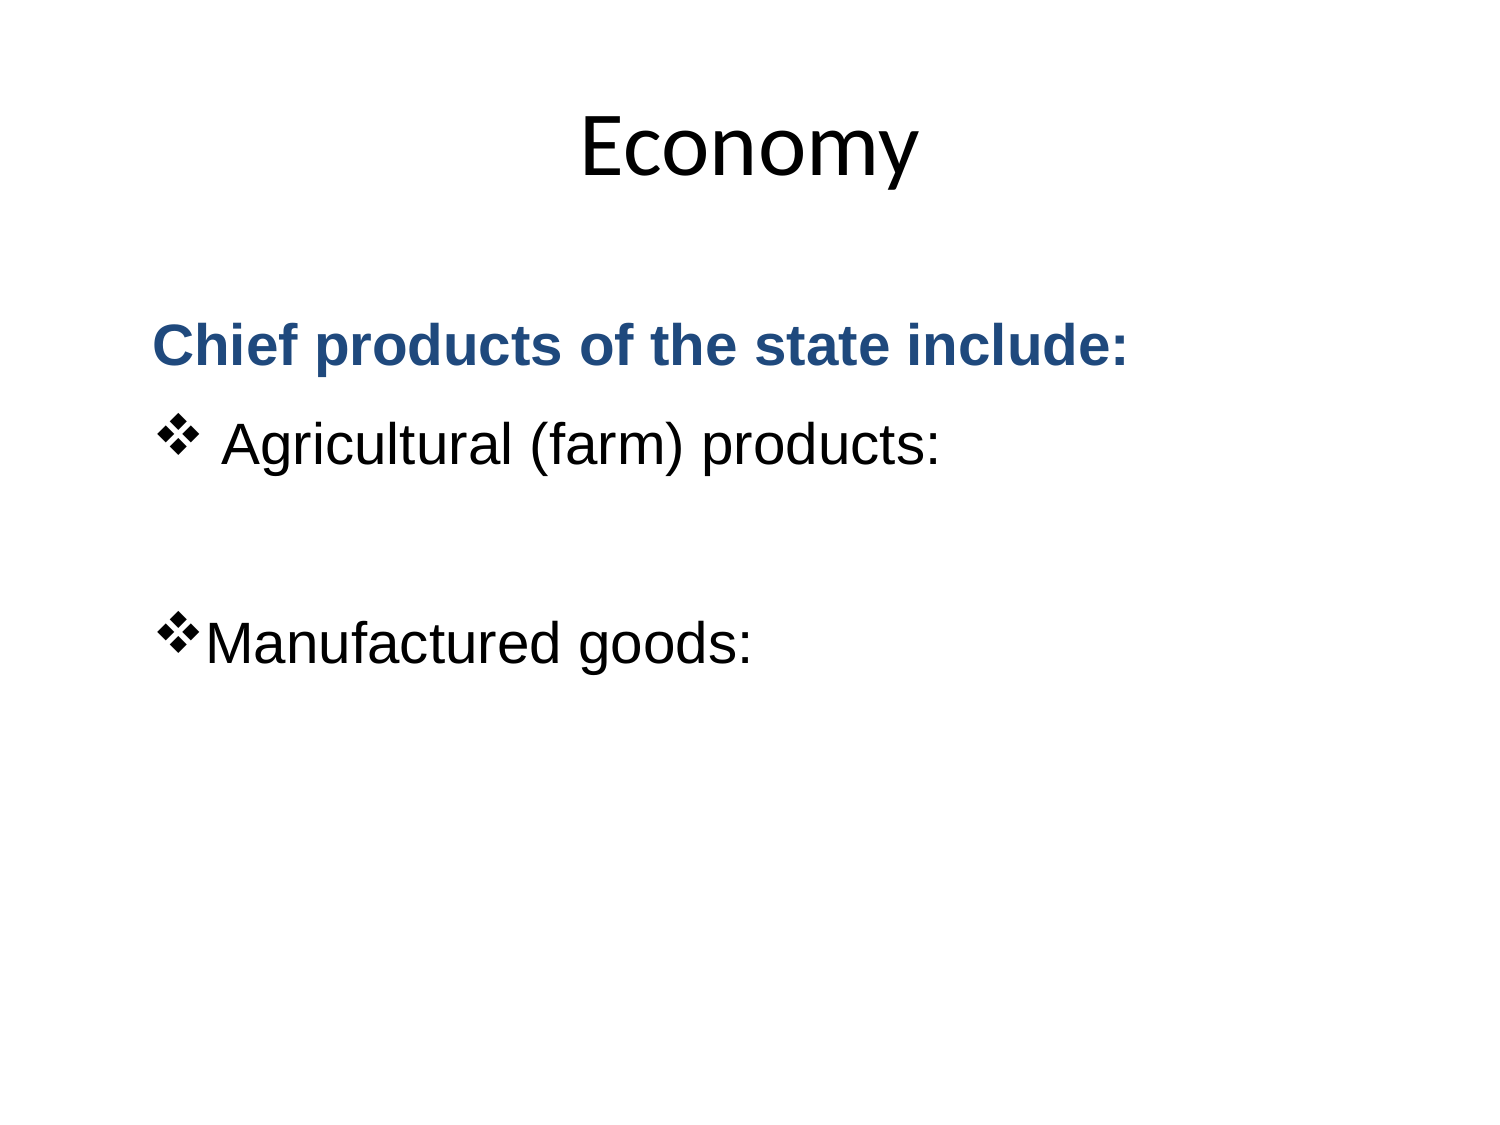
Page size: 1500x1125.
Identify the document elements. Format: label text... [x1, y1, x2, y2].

text_box Chief products of the state include: Agricultural (farm) products: Manufactured goods: [137, 299, 1300, 782]
title Economy [74, 44, 1426, 233]
